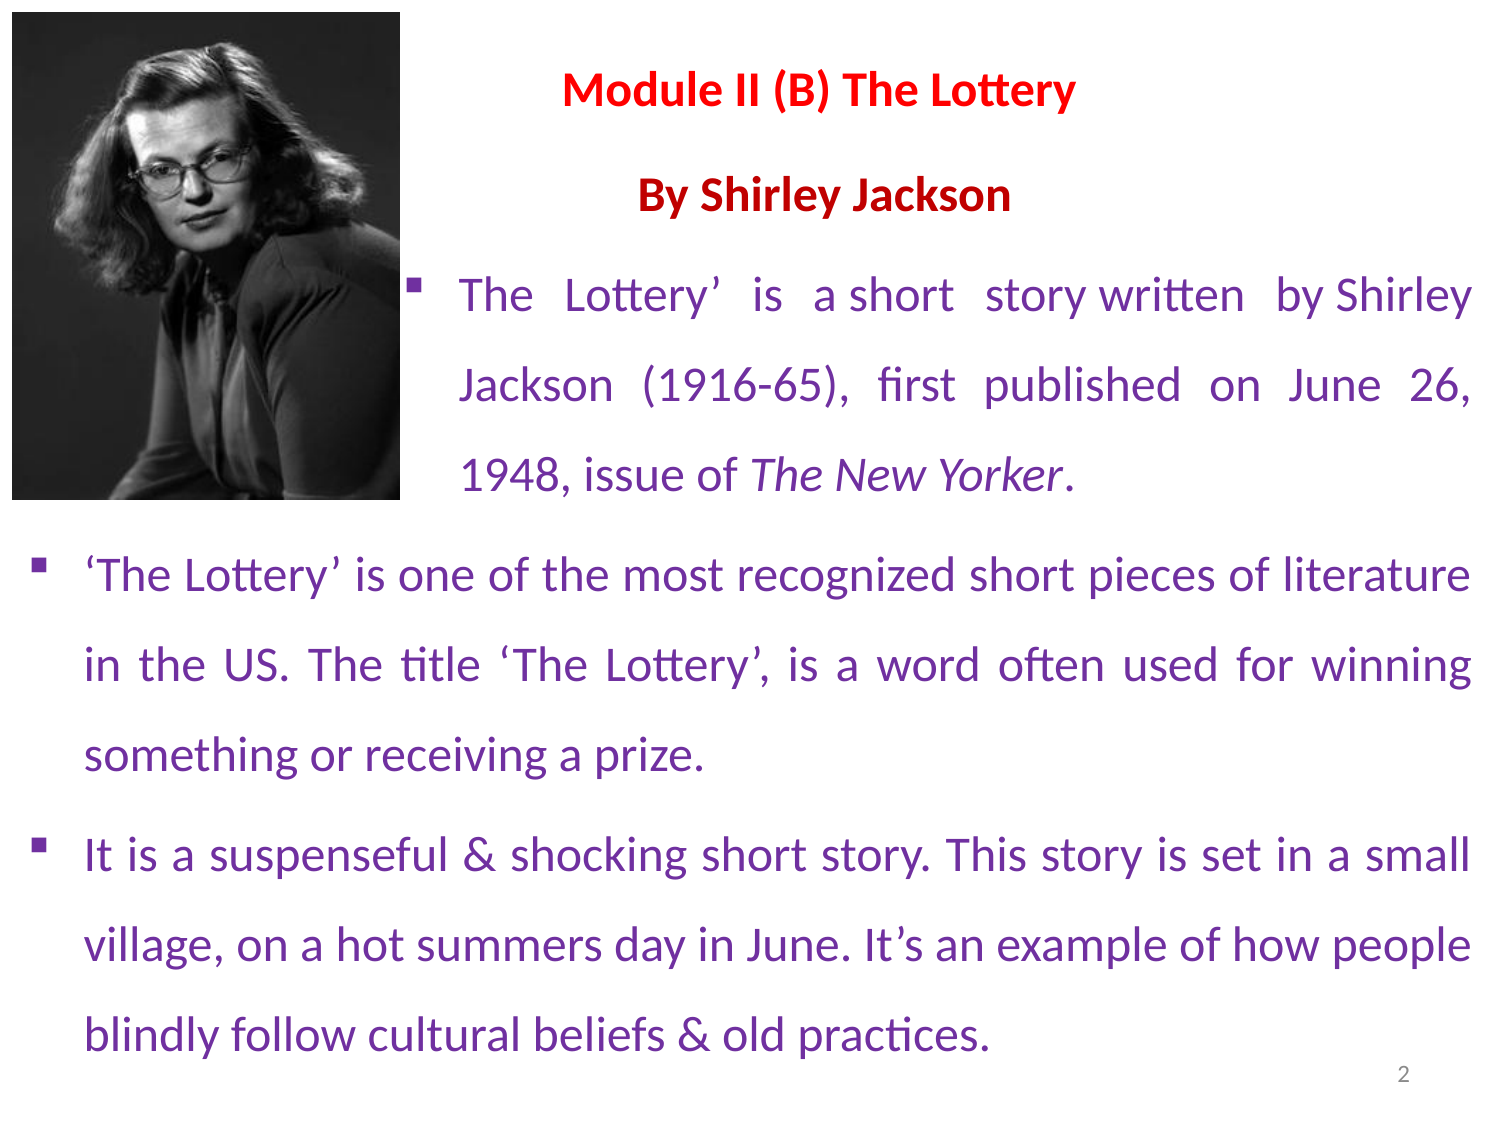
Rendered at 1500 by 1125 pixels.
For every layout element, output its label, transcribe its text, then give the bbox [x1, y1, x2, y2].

picture [12, 12, 401, 501]
slide_number 2 [1074, 1042, 1425, 1103]
subtitle Module II (B) The Lottery By Shirley Jackson The Lottery’ is a short story written by Shirley Jackson (1916-65), first published on June 26, 1948, issue of The New Yorker. ‘The Lottery’ is one of the most recognized short pieces of literature in the US. The title ‘The Lottery’, is a word often used for winning something or receiving a prize. It is a suspenseful & shocking short story. This story is set in a small village, on a hot summers day in June. It’s an example of how people blindly follow cultural beliefs & old practices. [12, 12, 1488, 1113]
